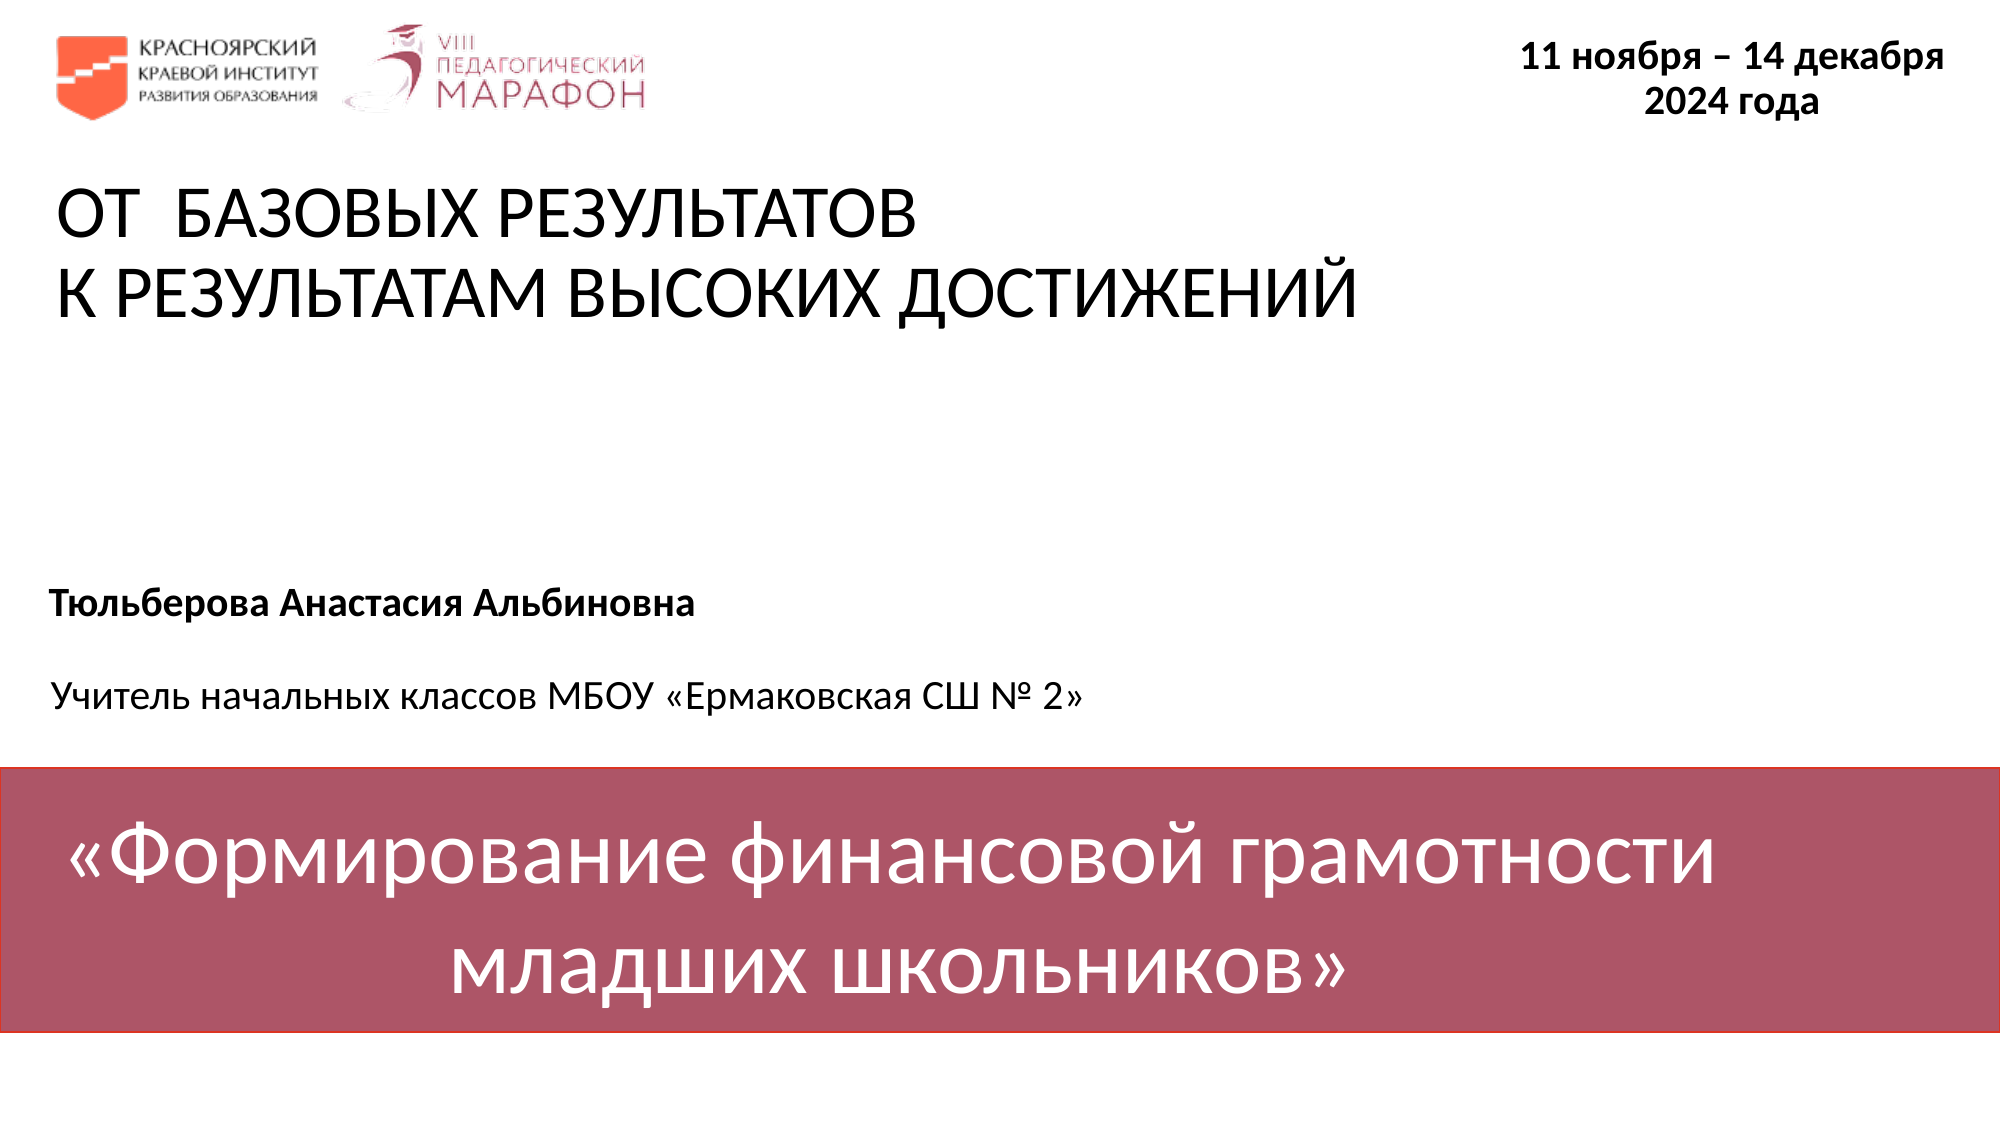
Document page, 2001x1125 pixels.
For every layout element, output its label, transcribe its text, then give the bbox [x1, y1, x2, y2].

text_box 11 ноября – 14 декабря 2024 года [1481, 26, 1983, 135]
text_box [0, 767, 2000, 1033]
text_box ОТ БАЗОВЫХ РЕЗУЛЬТАТОВ К РЕЗУЛЬТАТАМ ВЫСОКИХ ДОСТИЖЕНИЙ [41, 164, 1394, 341]
text_box «Формирование финансовой грамотности младших школьников» [46, 784, 1757, 1020]
text_box Учитель начальных классов МБОУ «Ермаковская СШ № 2» [35, 660, 1101, 725]
text_box Тюльберова Анастасия Альбиновна [33, 567, 711, 632]
picture [46, 6, 659, 133]
